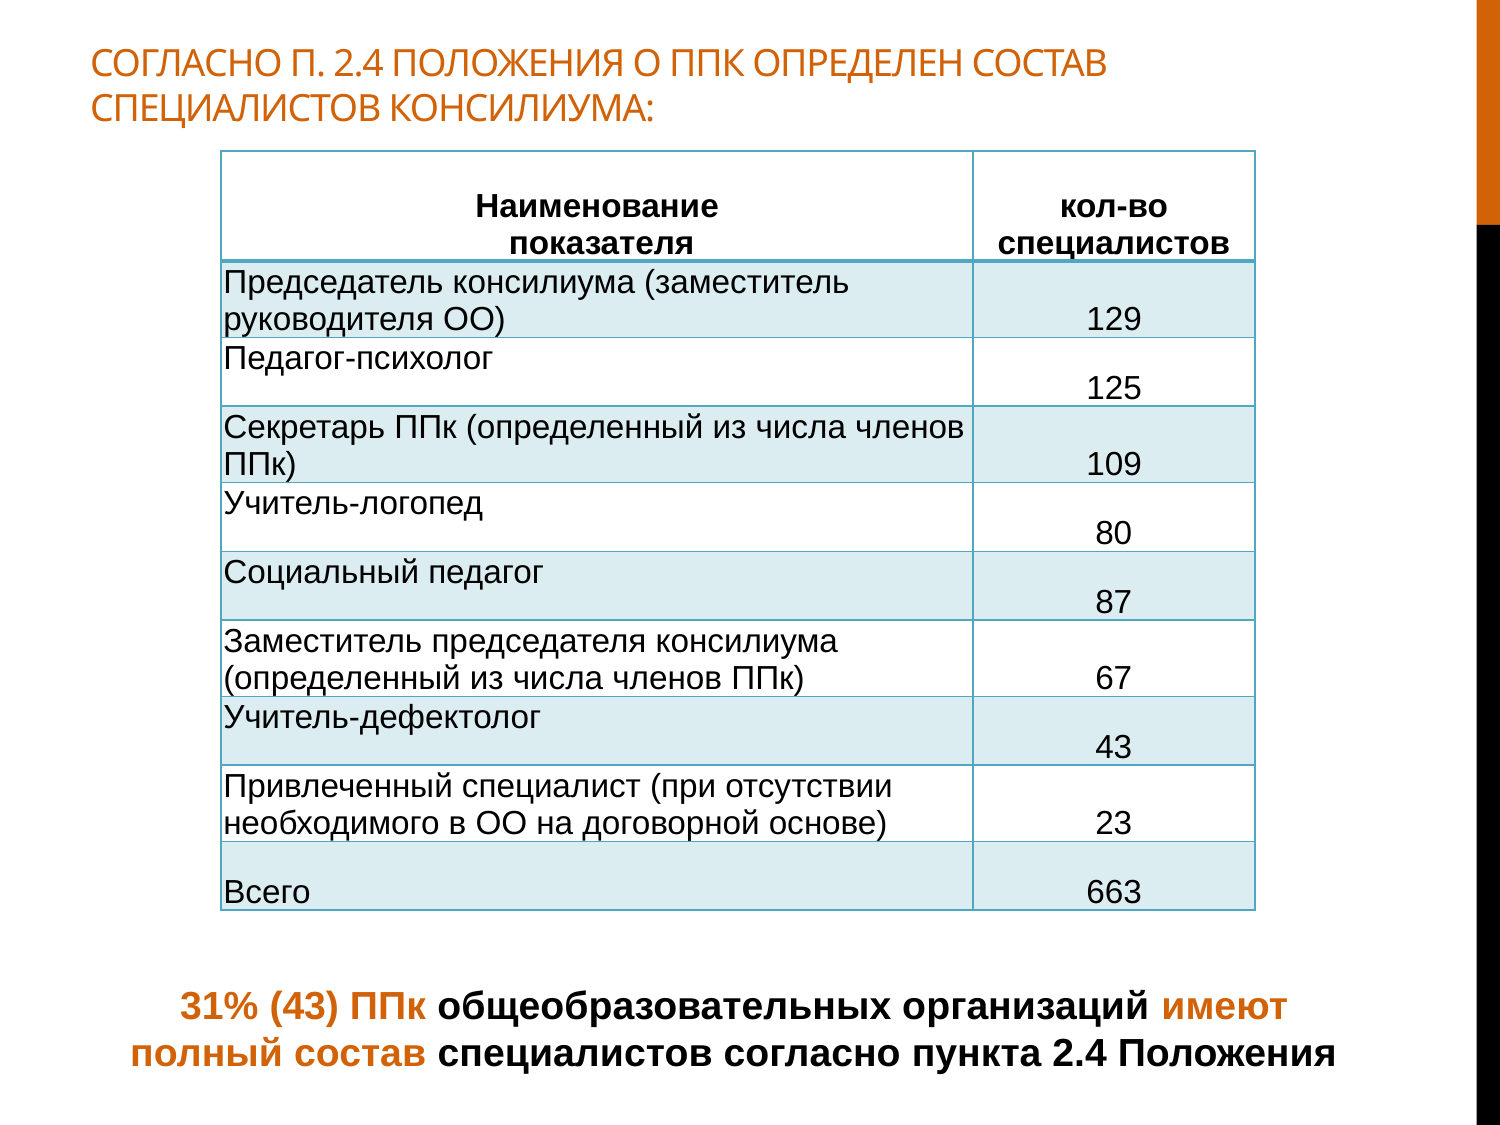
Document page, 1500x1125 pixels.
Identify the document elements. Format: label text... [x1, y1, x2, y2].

table_cell 129 [974, 263, 1254, 337]
table_cell 80 [974, 483, 1254, 551]
table_cell Привлеченный специалист (при отсутствии необходимого в ОО на договорной основе) [222, 766, 972, 841]
table_cell 125 [974, 338, 1254, 405]
list 31% (43) ППк общеобразовательных организаций имеют полный состав специалистов согласно пункта 2.4 Положения [109, 972, 1360, 1084]
title Согласно п. 2.4 Положения о ППк определен состав специалистов консилиума: [75, 24, 1412, 137]
table_cell Социальный педагог [222, 552, 972, 619]
table_cell 23 [974, 766, 1254, 841]
table_cell 109 [974, 407, 1254, 482]
table_cell Заместитель председателя консилиума (определенный из числа членов ППк) [222, 621, 972, 696]
table_header Наименование показателя [222, 152, 972, 259]
table_cell 87 [974, 552, 1254, 619]
table_cell Педагог-психолог [222, 338, 972, 405]
table_cell 43 [974, 697, 1254, 764]
table_cell Всего [222, 842, 972, 909]
table_cell 67 [974, 621, 1254, 696]
table_cell Учитель-логопед [222, 483, 972, 551]
table_cell Секретарь ППк (определенный из числа членов ППк) [222, 407, 972, 482]
table_cell Председатель консилиума (заместитель руководителя ОО) [222, 263, 972, 337]
table_cell 663 [974, 842, 1254, 909]
table_cell Учитель-дефектолог [222, 697, 972, 764]
table_header кол-во специалистов [974, 152, 1254, 259]
